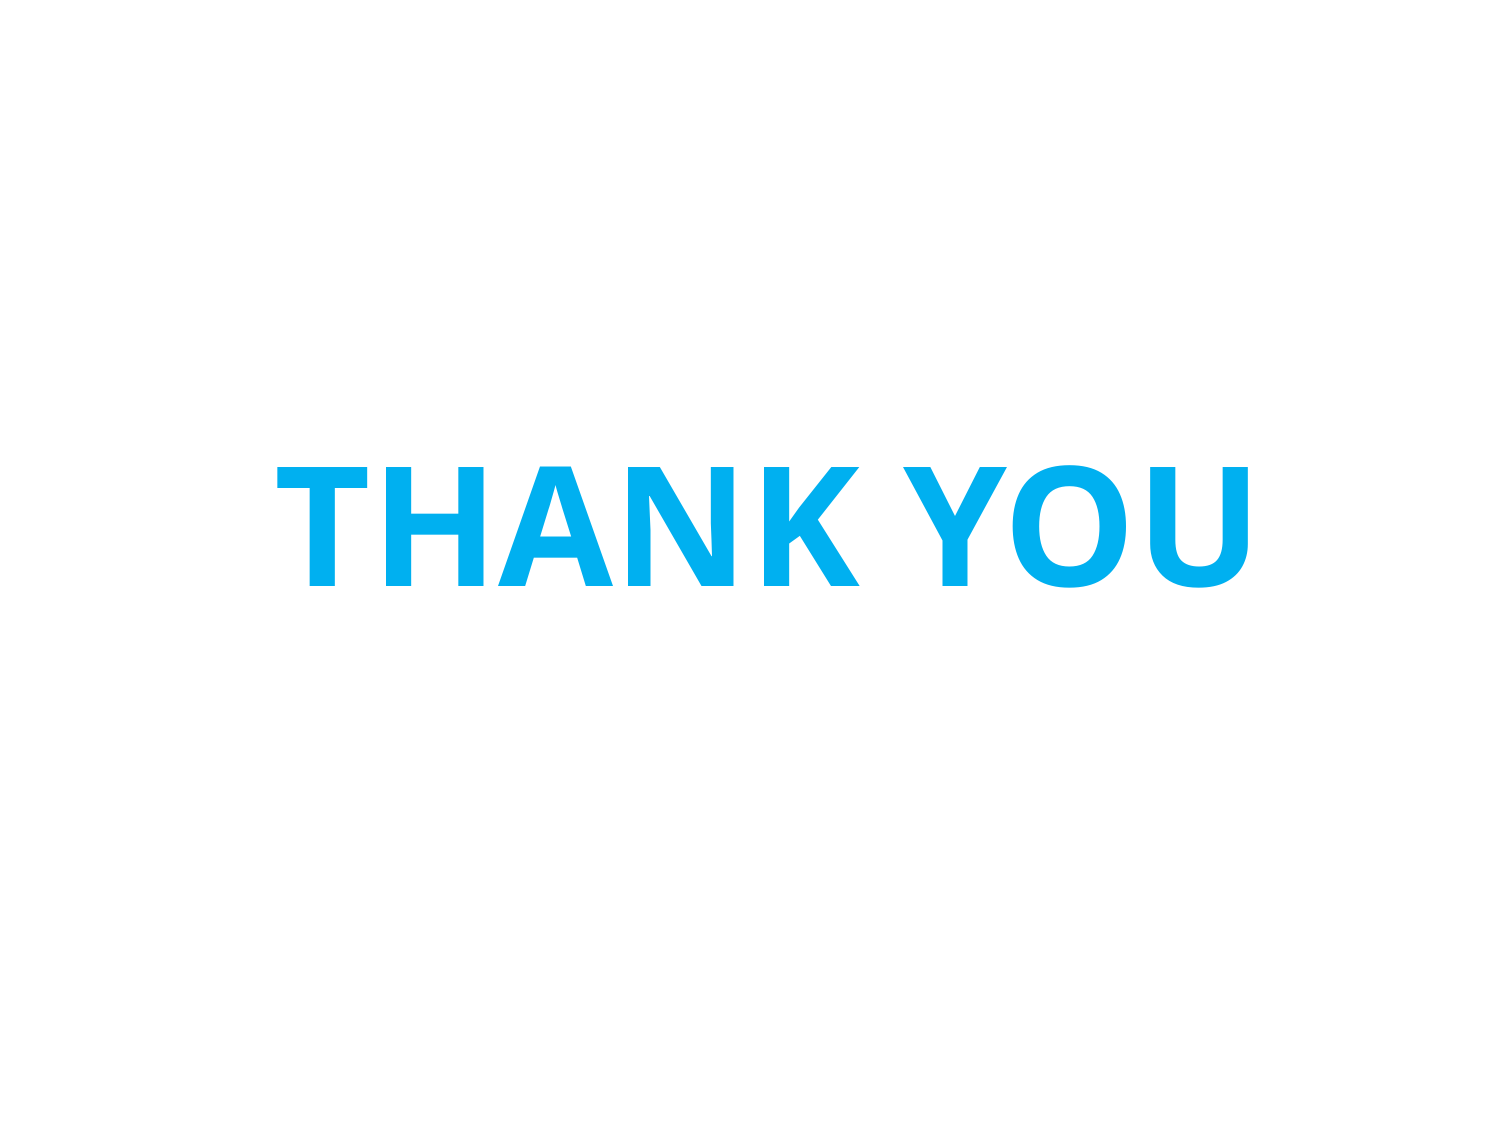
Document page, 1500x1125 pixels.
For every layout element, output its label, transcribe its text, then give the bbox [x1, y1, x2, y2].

text_box THANK YOU [237, 412, 1300, 628]
